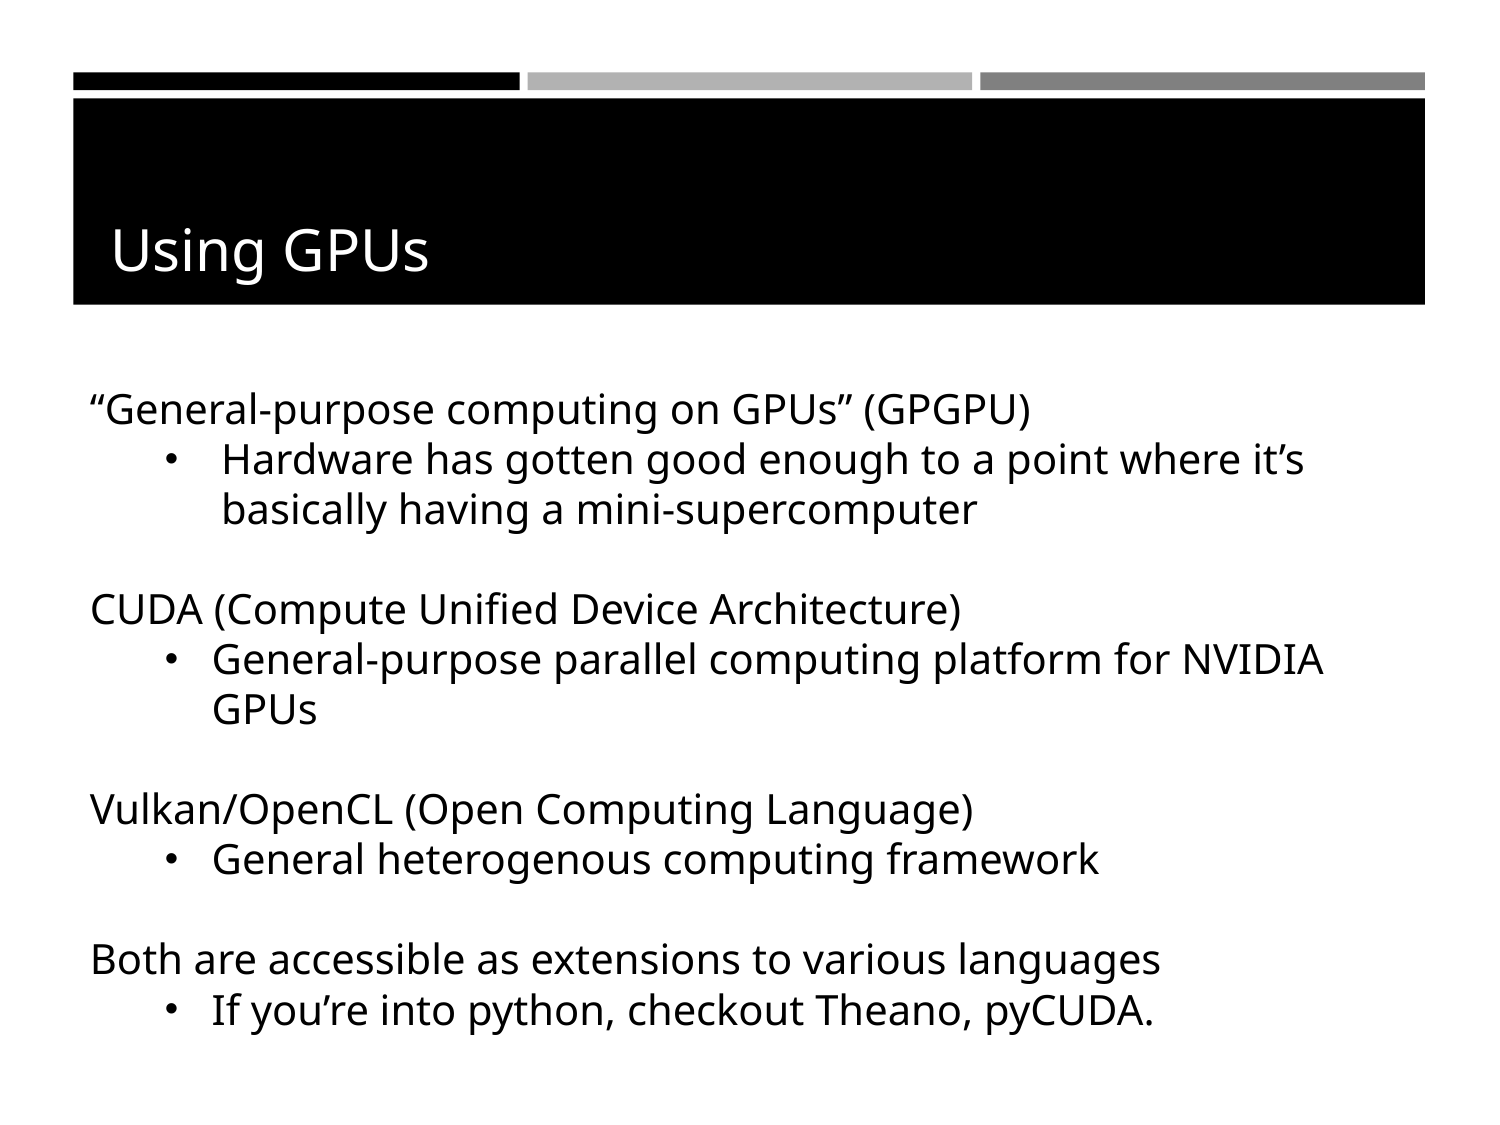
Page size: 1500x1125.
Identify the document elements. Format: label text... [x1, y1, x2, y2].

text_box “General-purpose computing on GPUs” (GPGPU) Hardware has gotten good enough to a point where it’s basically having a mini-supercomputer CUDA (Compute Unified Device Architecture) General-purpose parallel computing platform for NVIDIA GPUs Vulkan/OpenCL (Open Computing Language) General heterogenous computing framework Both are accessible as extensions to various languages If you’re into python, checkout Theano, pyCUDA. [75, 328, 1425, 1088]
text_box Using GPUs [95, 112, 1406, 291]
